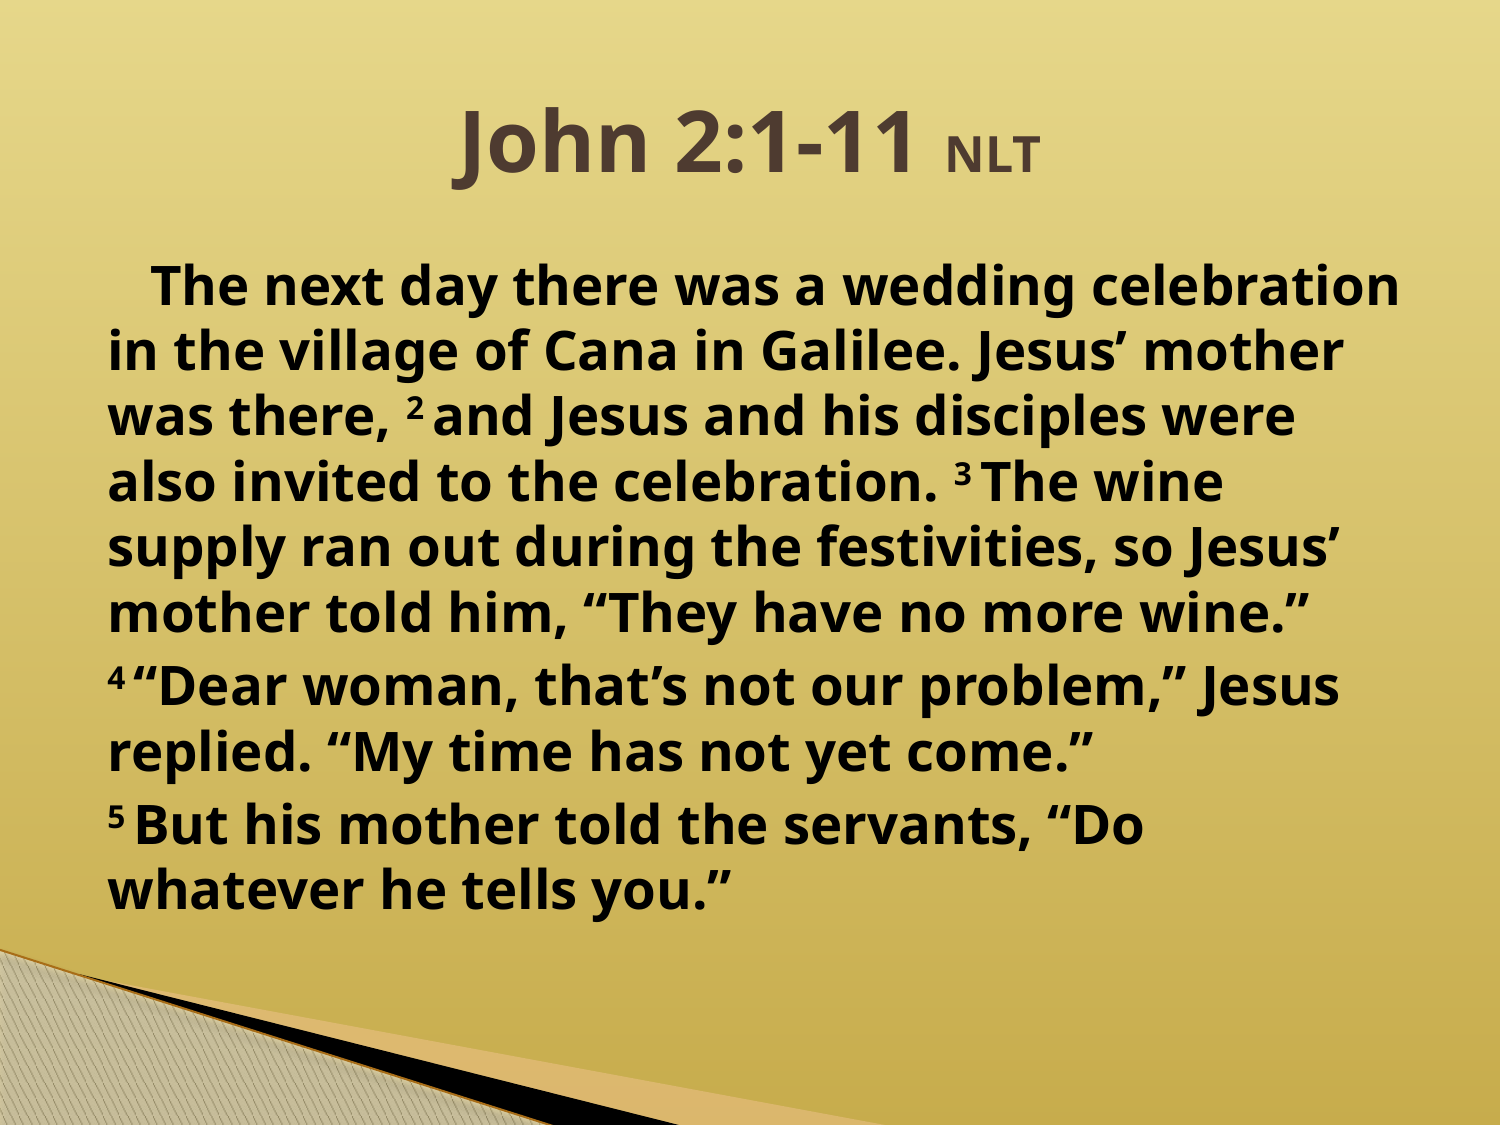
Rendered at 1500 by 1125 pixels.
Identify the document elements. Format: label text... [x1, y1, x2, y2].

list The next day there was a wedding celebration in the village of Cana in Galilee. Jesus’ mother was there, 2 and Jesus and his disciples were also invited to the celebration. 3 The wine supply ran out during the festivities, so Jesus’ mother told him, “They have no more wine.” 4 “Dear woman, that’s not our problem,” Jesus replied. “My time has not yet come.” 5 But his mother told the servants, “Do whatever he tells you.” [75, 243, 1425, 986]
title John 2:1-11 NLT [75, 45, 1425, 233]
